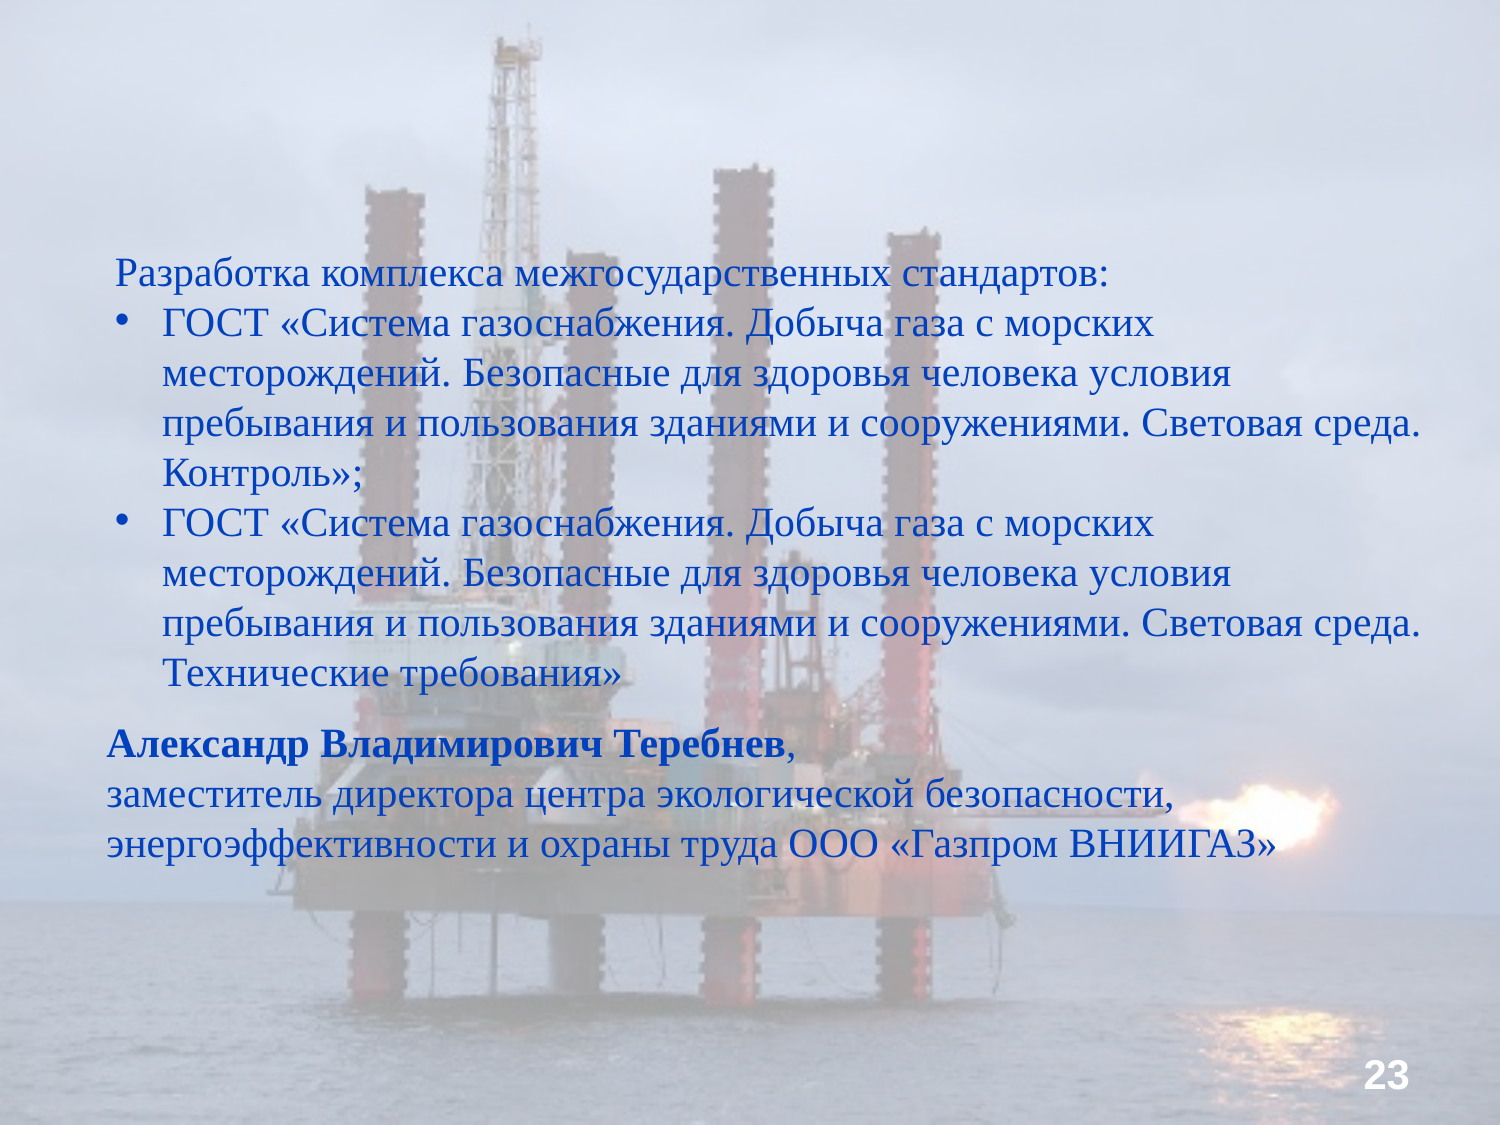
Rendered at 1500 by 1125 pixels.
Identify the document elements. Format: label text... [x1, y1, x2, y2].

slide_number 23 [1074, 1042, 1425, 1103]
text_box Александр Владимирович Теребнев, заместитель директора центра экологической безопасности, энергоэффективности и охраны труда ООО «Газпром ВНИИГАЗ» [91, 708, 1462, 874]
text_box Разработка комплекса межгосударственных стандартов: ГОСТ «Система газоснабжения. Добыча газа с морских месторождений. Безопасные для здоровья человека условия пребывания и пользования зданиями и сооружениями. Световая среда. Контроль»; ГОСТ «Система газоснабжения. Добыча газа с морских месторождений. Безопасные для здоровья человека условия пребывания и пользования зданиями и сооружениями. Световая среда. Технические требования» [100, 236, 1459, 702]
